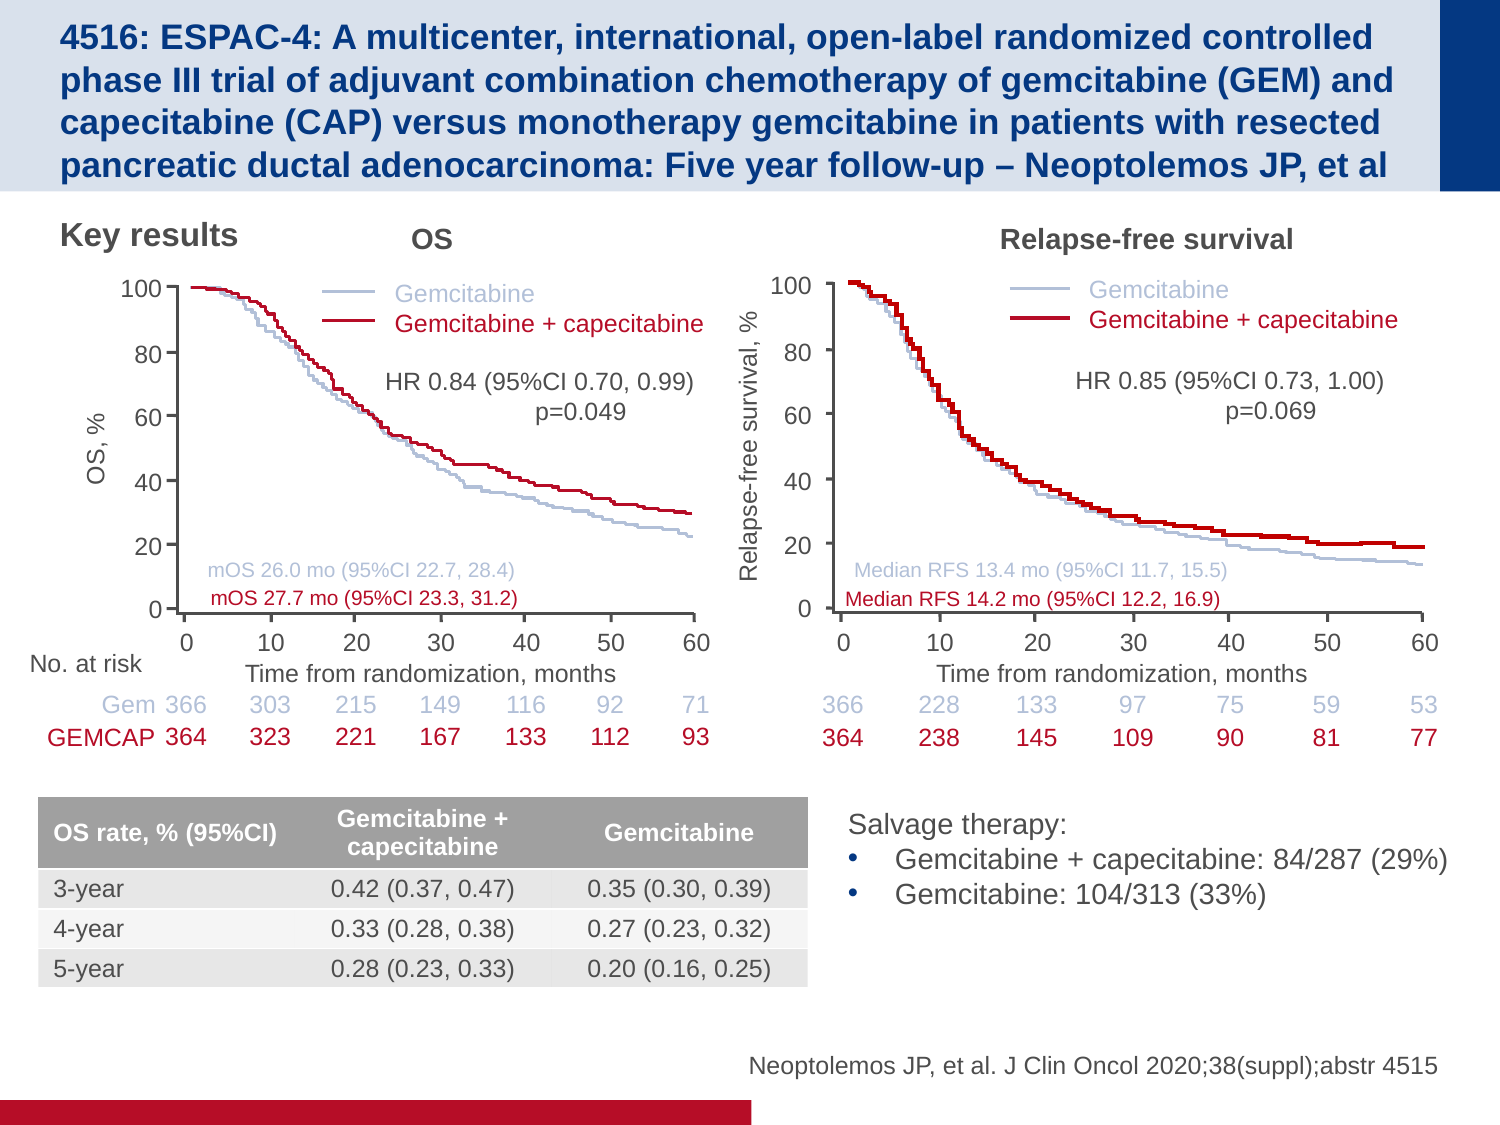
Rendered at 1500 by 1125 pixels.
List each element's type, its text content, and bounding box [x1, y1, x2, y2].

list Key results [59, 205, 1441, 264]
table_cell 0.20 (0.16, 0.25) [551, 949, 808, 987]
table_cell 0.27 (0.23, 0.32) [551, 910, 808, 948]
table_header Gemcitabine + capecitabine [295, 797, 551, 868]
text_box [0, 266, 720, 760]
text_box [724, 263, 1446, 758]
table_cell 0.42 (0.37, 0.47) [295, 870, 551, 908]
table_cell 4-year [38, 910, 295, 948]
list Neoptolemos JP, et al. J Clin Oncol 2020;38(suppl);abstr 4515 [747, 999, 1441, 1080]
table_cell 0.33 (0.28, 0.38) [295, 910, 551, 948]
text_box OS [396, 212, 469, 263]
table_cell 5-year [38, 949, 295, 987]
table_cell 3-year [38, 870, 295, 908]
text_box Relapse-free survival [985, 212, 1310, 261]
title 4516: ESPAC-4: A multicenter, international, open-label randomized controlled phase III trial of adjuvant combination chemotherapy of gemcitabine (GEM) and capecitabine (CAP) versus monotherapy gemcitabine in patients with resected pancreatic ductal adenocarcinoma: Five year follow-up – Neoptolemos JP, et al [59, 29, 1412, 162]
table_header Gemcitabine [551, 797, 808, 868]
table_cell 0.28 (0.23, 0.33) [295, 949, 551, 987]
table_header OS rate, % (95%CI) [38, 797, 295, 868]
table_cell 0.35 (0.30, 0.39) [551, 870, 808, 908]
text_box Salvage therapy: Gemcitabine + capecitabine: 84/287 (29%) Gemcitabine: 104/313 (33%) [833, 797, 1473, 953]
list Key results [59, 765, 1441, 985]
